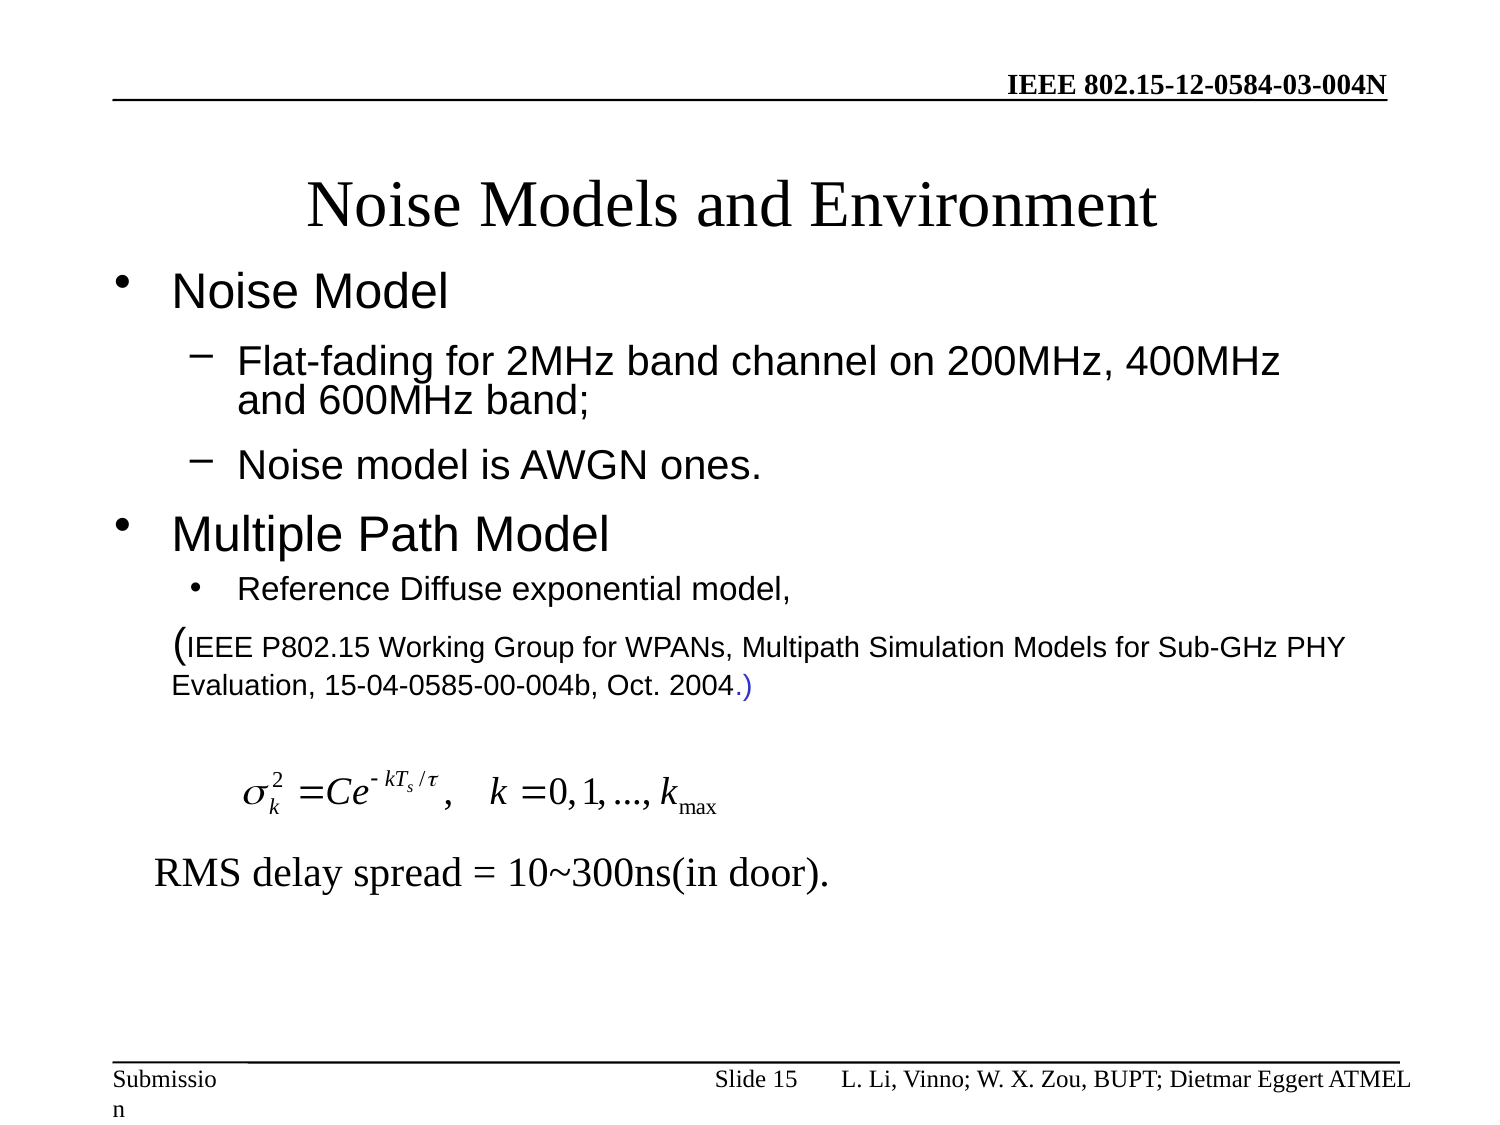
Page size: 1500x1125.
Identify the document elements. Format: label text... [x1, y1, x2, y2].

text_box RMS delay spread = 10~300ns(in door). [139, 837, 846, 903]
list Noise Model Flat-fading for 2MHz band channel on 200MHz, 400MHz and 600MHz band; Noise model is AWGN ones. Multiple Path Model Reference Diffuse exponential model, (IEEE P802.15 Working Group for WPANs, Multipath Simulation Models for Sub-GHz PHY Evaluation, 15-04-0585-00-004b, Oct. 2004.) [99, 262, 1376, 938]
slide_number Slide 15 [712, 1061, 800, 1093]
footer L. Li, Vinno; W. X. Zou, BUPT; Dietmar Eggert ATMEL [800, 1061, 1413, 1093]
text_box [237, 762, 727, 825]
title Noise Models and Environment [112, 112, 1388, 288]
